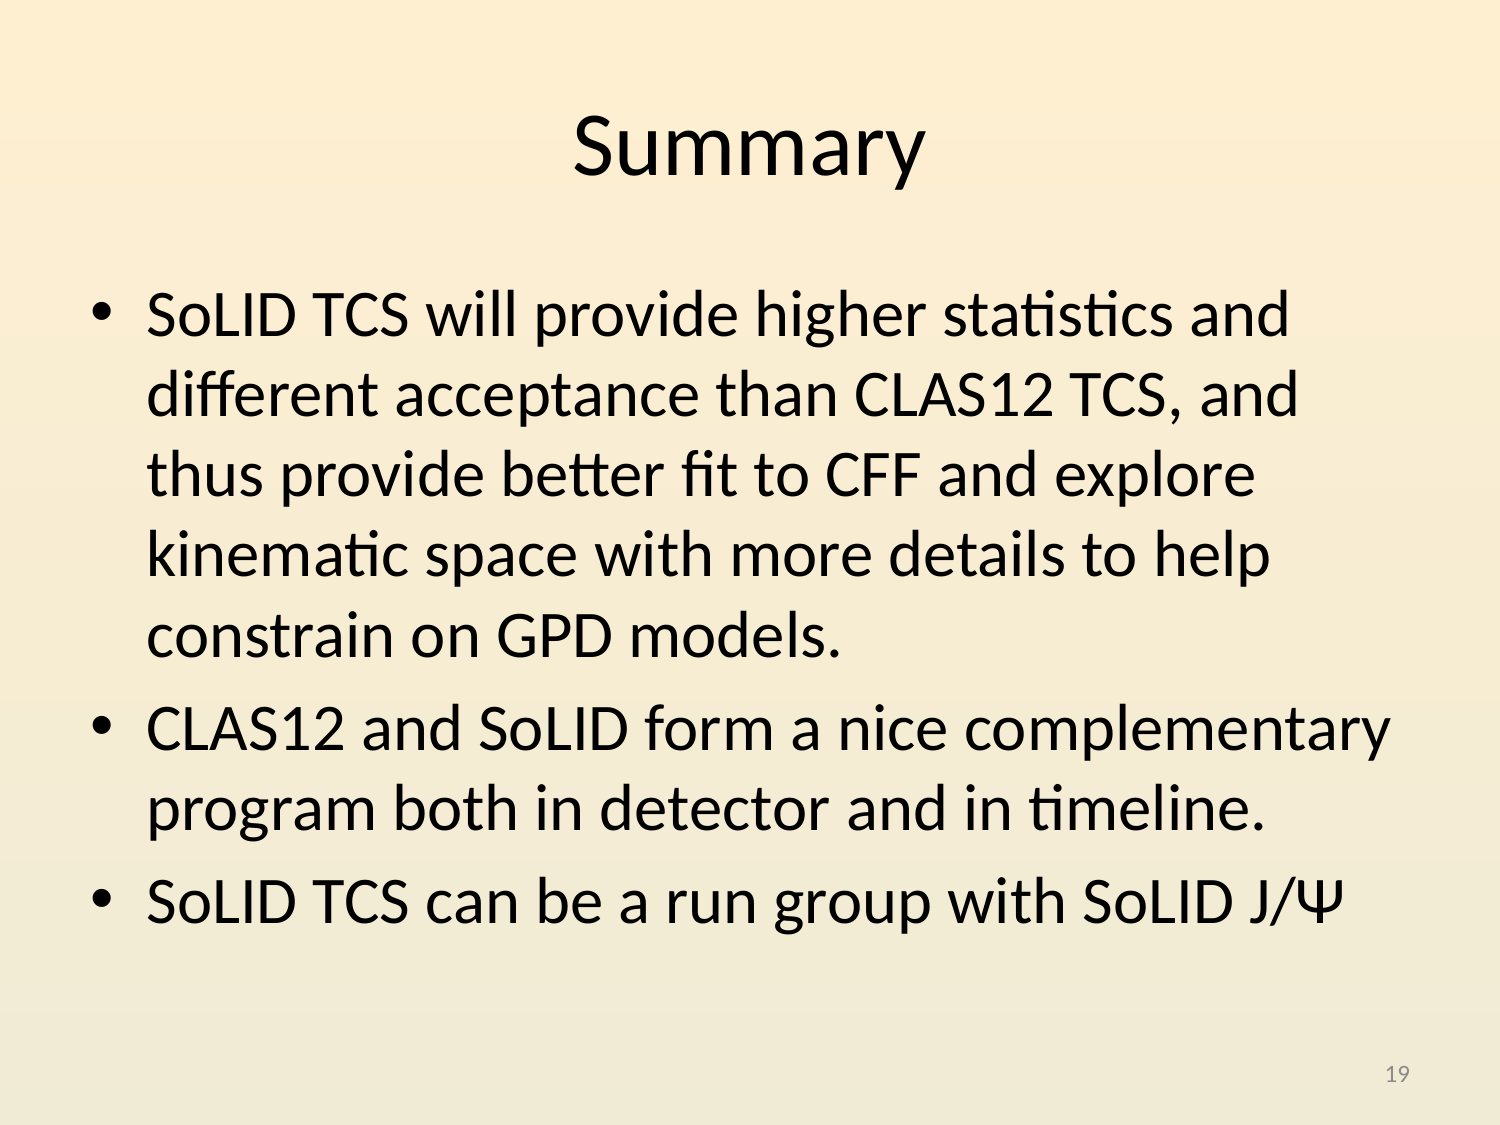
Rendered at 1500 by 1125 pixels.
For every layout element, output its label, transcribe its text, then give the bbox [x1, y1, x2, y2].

list SoLID TCS will provide higher statistics and different acceptance than CLAS12 TCS, and thus provide better fit to CFF and explore kinematic space with more details to help constrain on GPD models. CLAS12 and SoLID form a nice complementary program both in detector and in timeline. SoLID TCS can be a run group with SoLID J/Ψ [75, 262, 1425, 1005]
title Summary [75, 45, 1425, 233]
slide_number 19 [1074, 1042, 1425, 1103]
